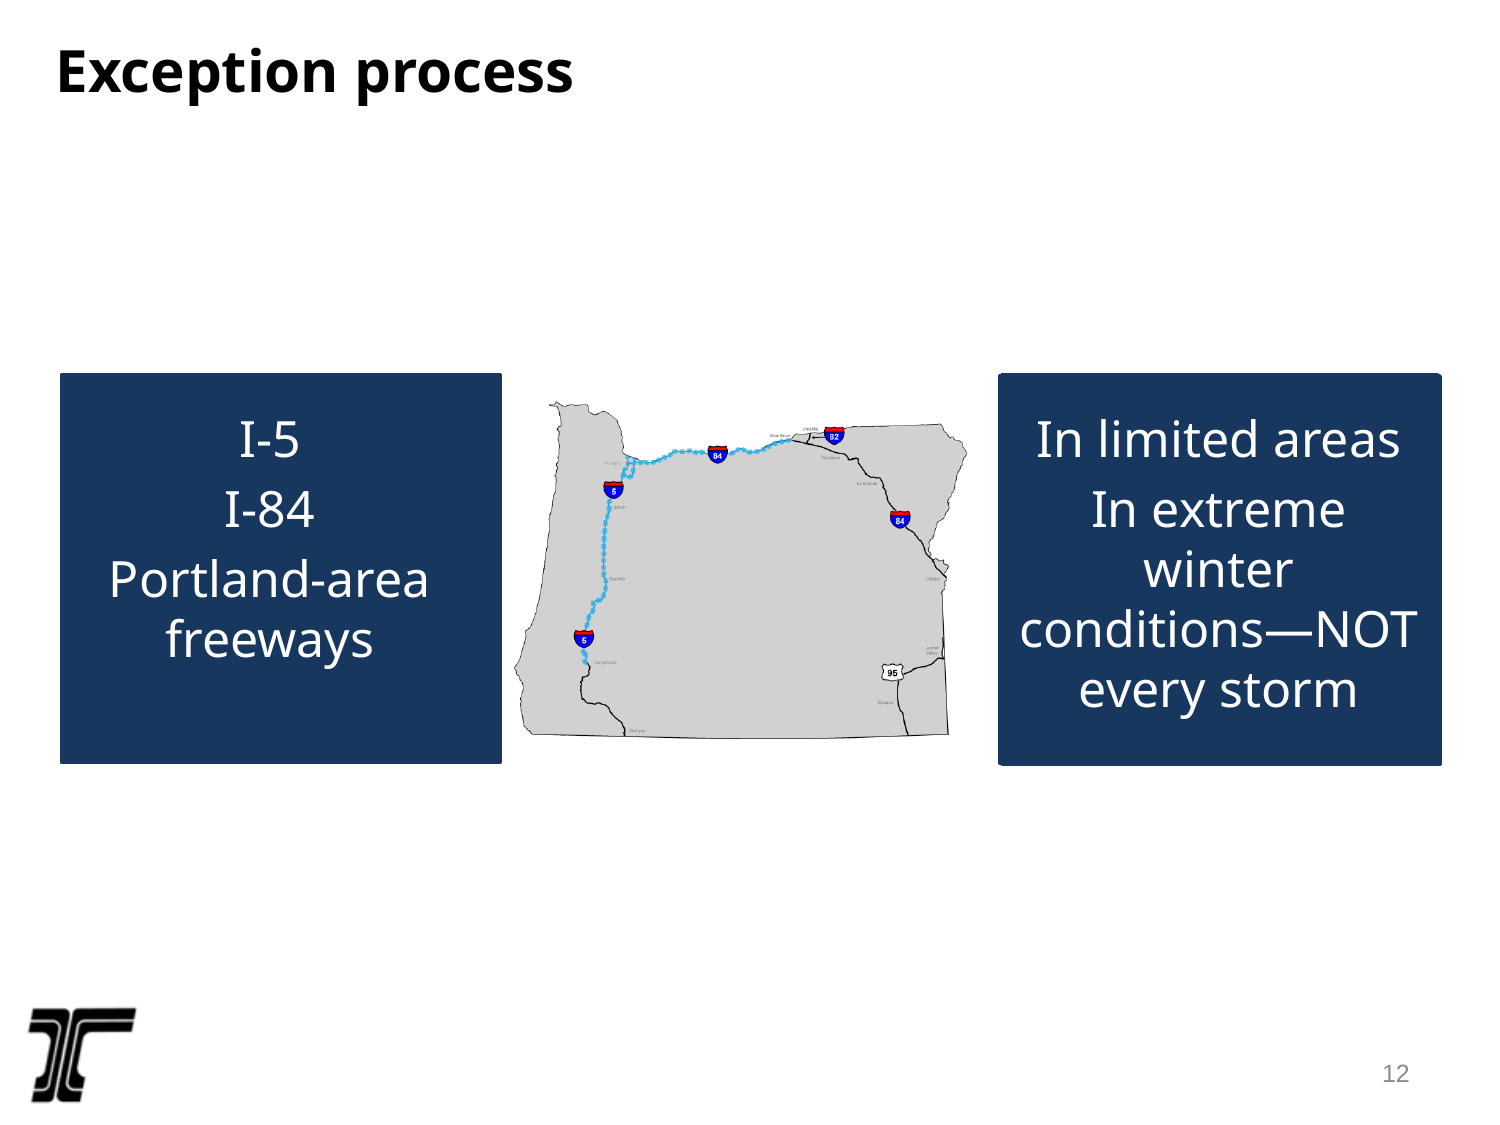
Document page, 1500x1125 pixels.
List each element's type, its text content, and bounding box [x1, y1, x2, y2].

text_box [1005, 374, 1442, 766]
text_box Exception process [0, 0, 1500, 138]
slide_number 12 [1074, 1042, 1425, 1103]
text_box [60, 373, 470, 764]
text_box [1004, 374, 1439, 765]
list I-5 I-84 Portland-area freeways [63, 399, 470, 763]
list In limited areas In extreme winter conditions—NOT every storm [1005, 399, 1438, 763]
picture [475, 367, 1001, 774]
picture [0, 999, 153, 1113]
